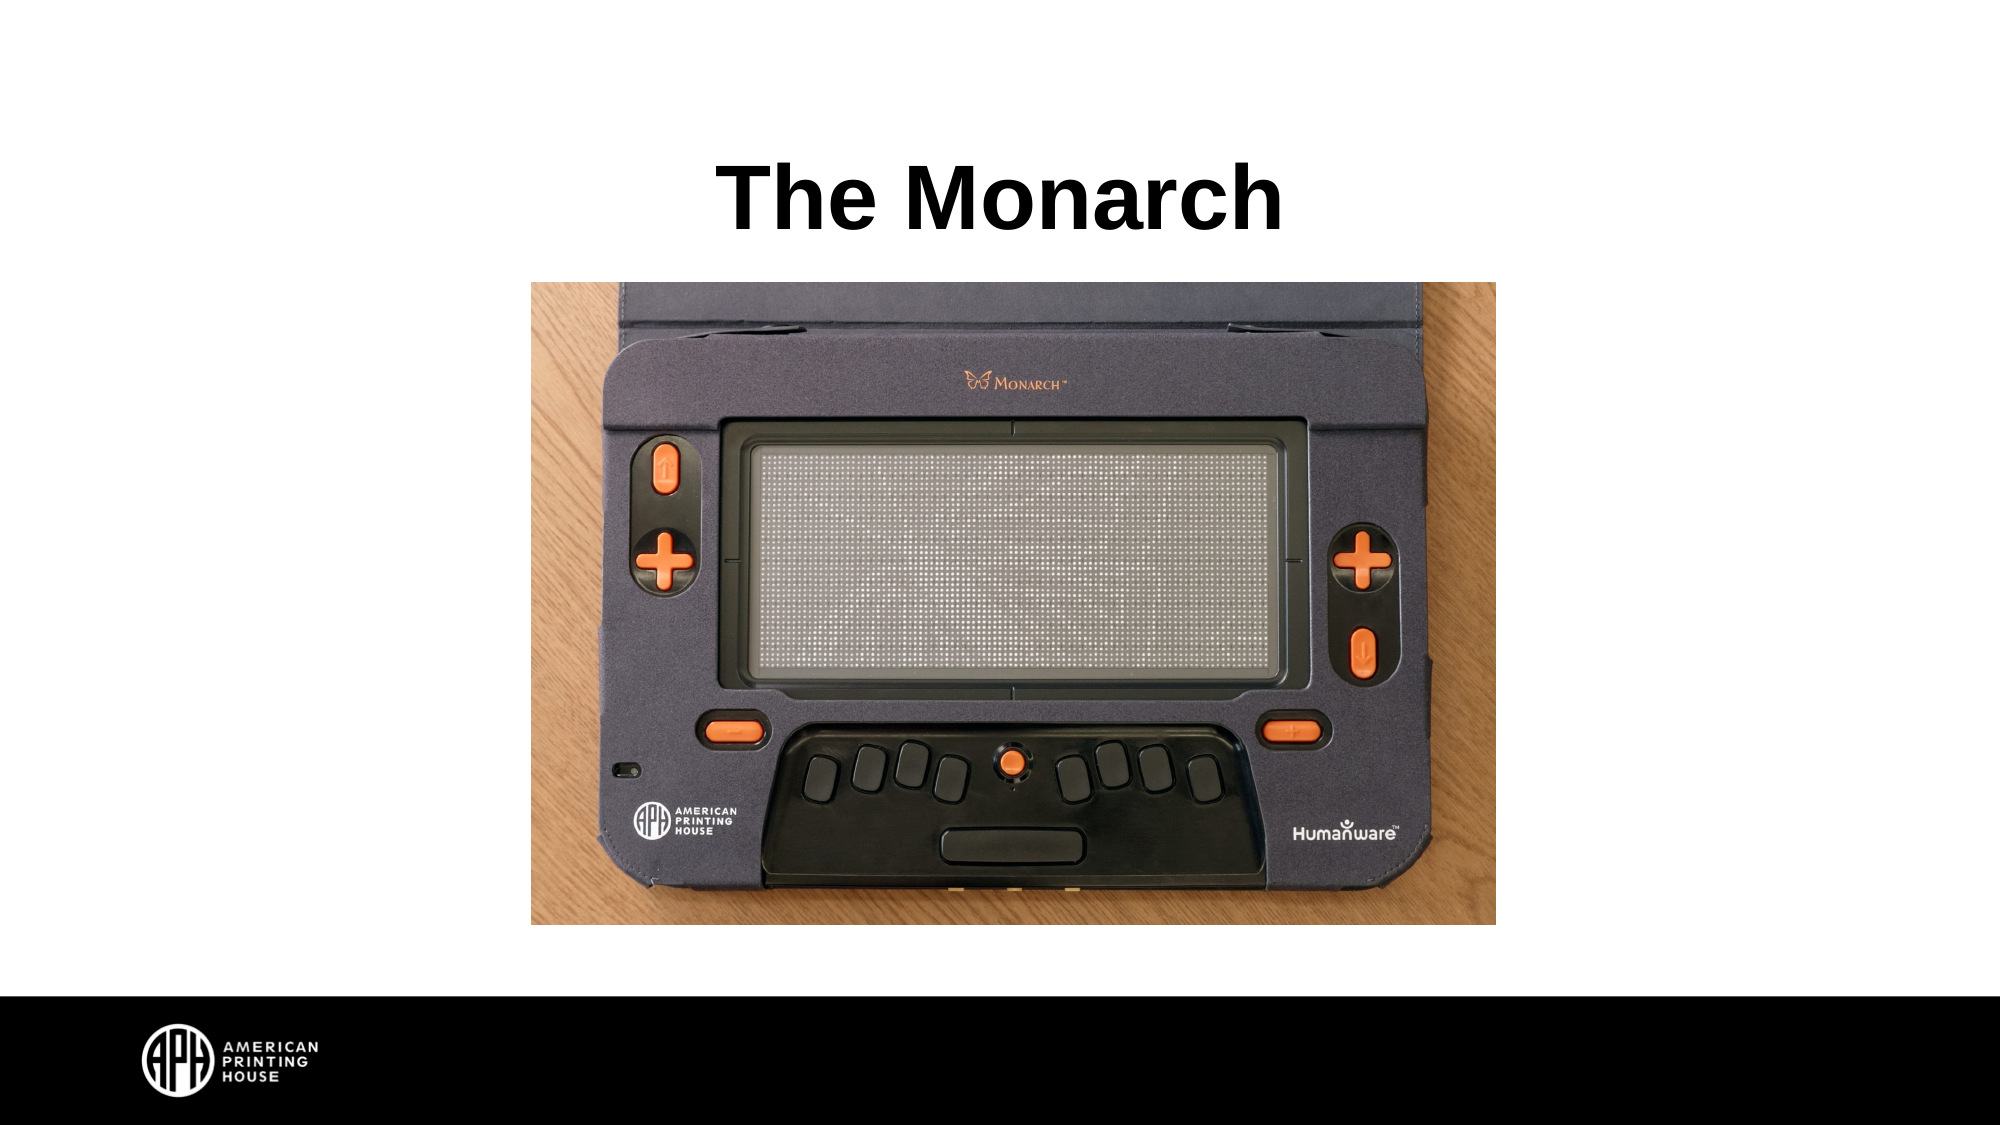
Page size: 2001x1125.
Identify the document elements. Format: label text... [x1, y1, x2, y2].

title The Monarch [164, 128, 1863, 271]
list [531, 282, 1496, 926]
picture [137, 1019, 326, 1102]
